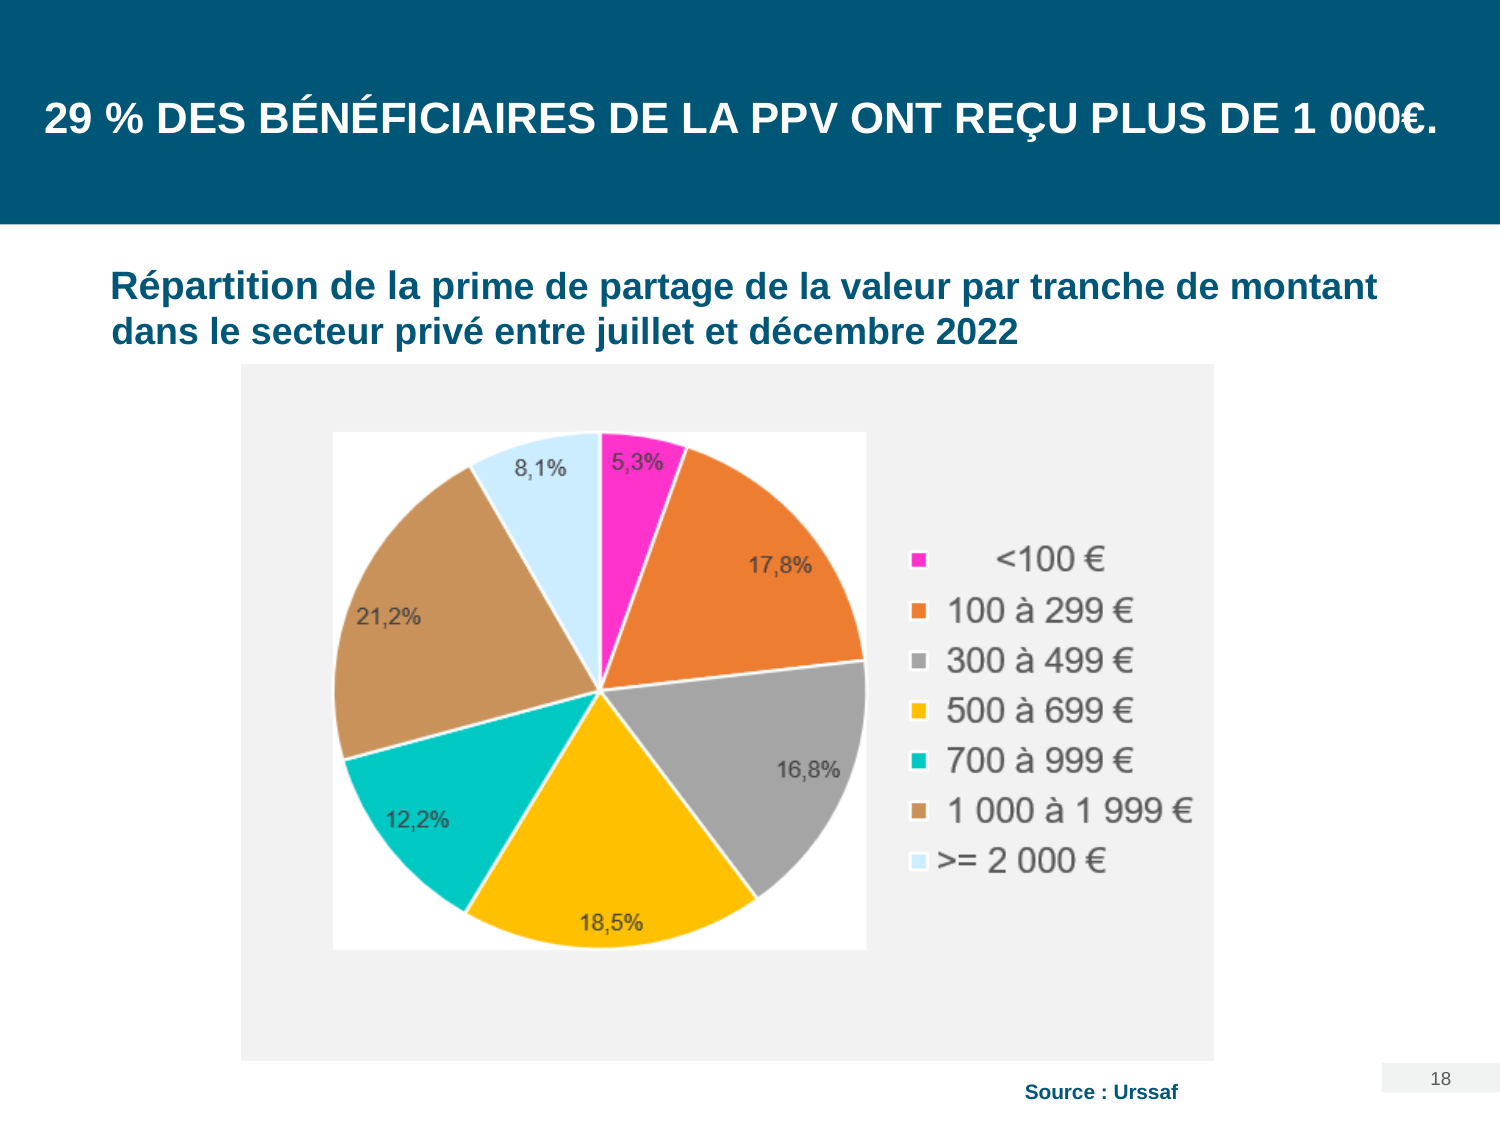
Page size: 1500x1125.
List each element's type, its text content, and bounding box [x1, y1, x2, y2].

text_box Source : Urssaf [1024, 1078, 1179, 1104]
title 29 % des bénéficiaires de la ppv ont reçu plus de 1 000€. [44, 96, 1500, 144]
list Répartition de la prime de partage de la valeur par tranche de montant dans le secteur privé entre juillet et décembre 2022 [55, 259, 1500, 316]
picture [241, 364, 1214, 1061]
